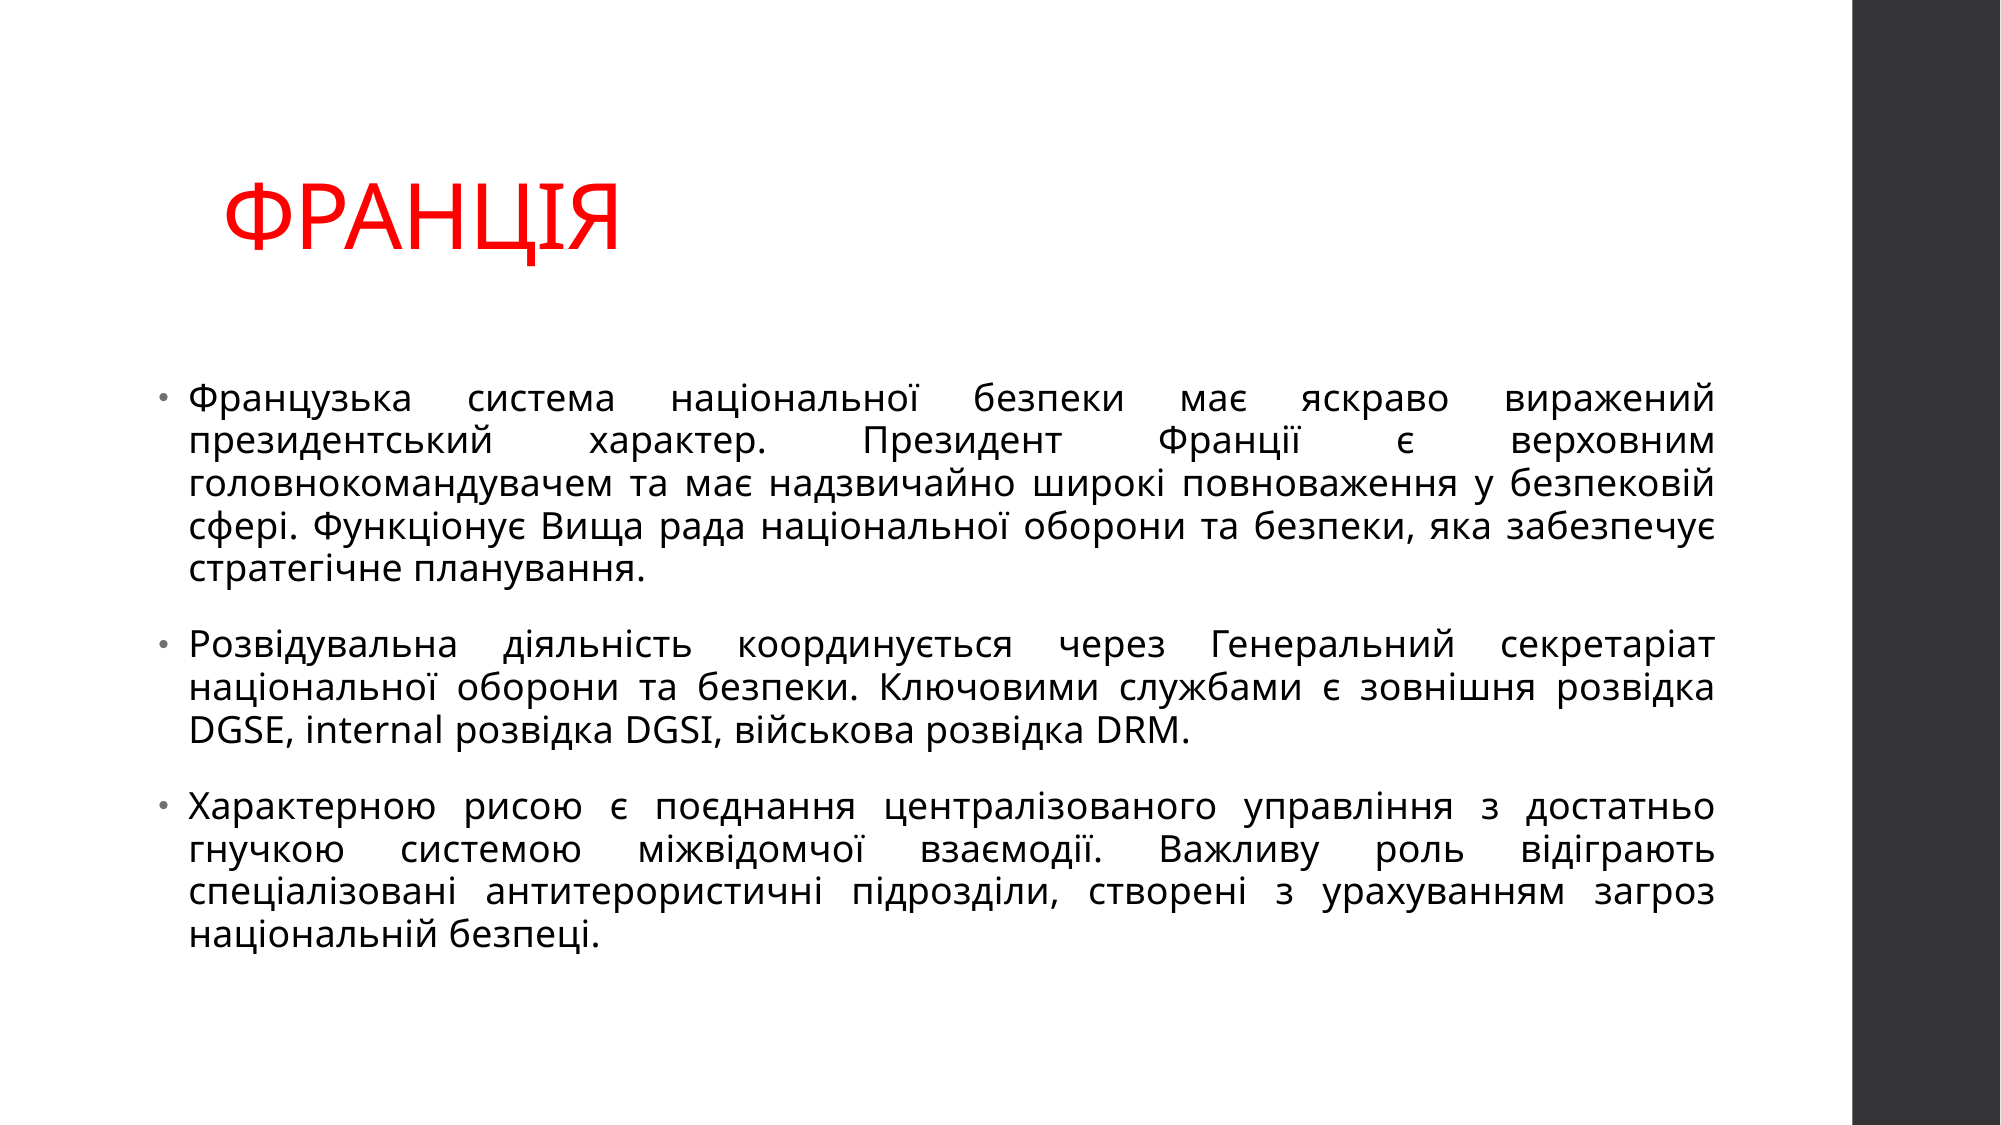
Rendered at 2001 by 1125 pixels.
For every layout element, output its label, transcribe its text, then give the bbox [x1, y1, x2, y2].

title ФРАНЦІЯ [206, 60, 1797, 278]
list Французька система національної безпеки має яскраво виражений президентський характер. Президент Франції є верховним головнокомандувачем та має надзвичайно широкі повноваження у безпековій сфері. Функціонує Вища рада національної оборони та безпеки, яка забезпечує стратегічне планування. Розвідувальна діяльність координується через Генеральний секретаріат національної оборони та безпеки. Ключовими службами є зовнішня розвідка DGSE, internal розвідка DGSI, військова розвідка DRM. Характерною рисою є поєднання централізованого управління з достатньо гнучкою системою міжвідомчої взаємодії. Важливу роль відіграють спеціалізовані антитерористичні підрозділи, створені з урахуванням загроз національній безпеці. [143, 369, 1734, 1095]
